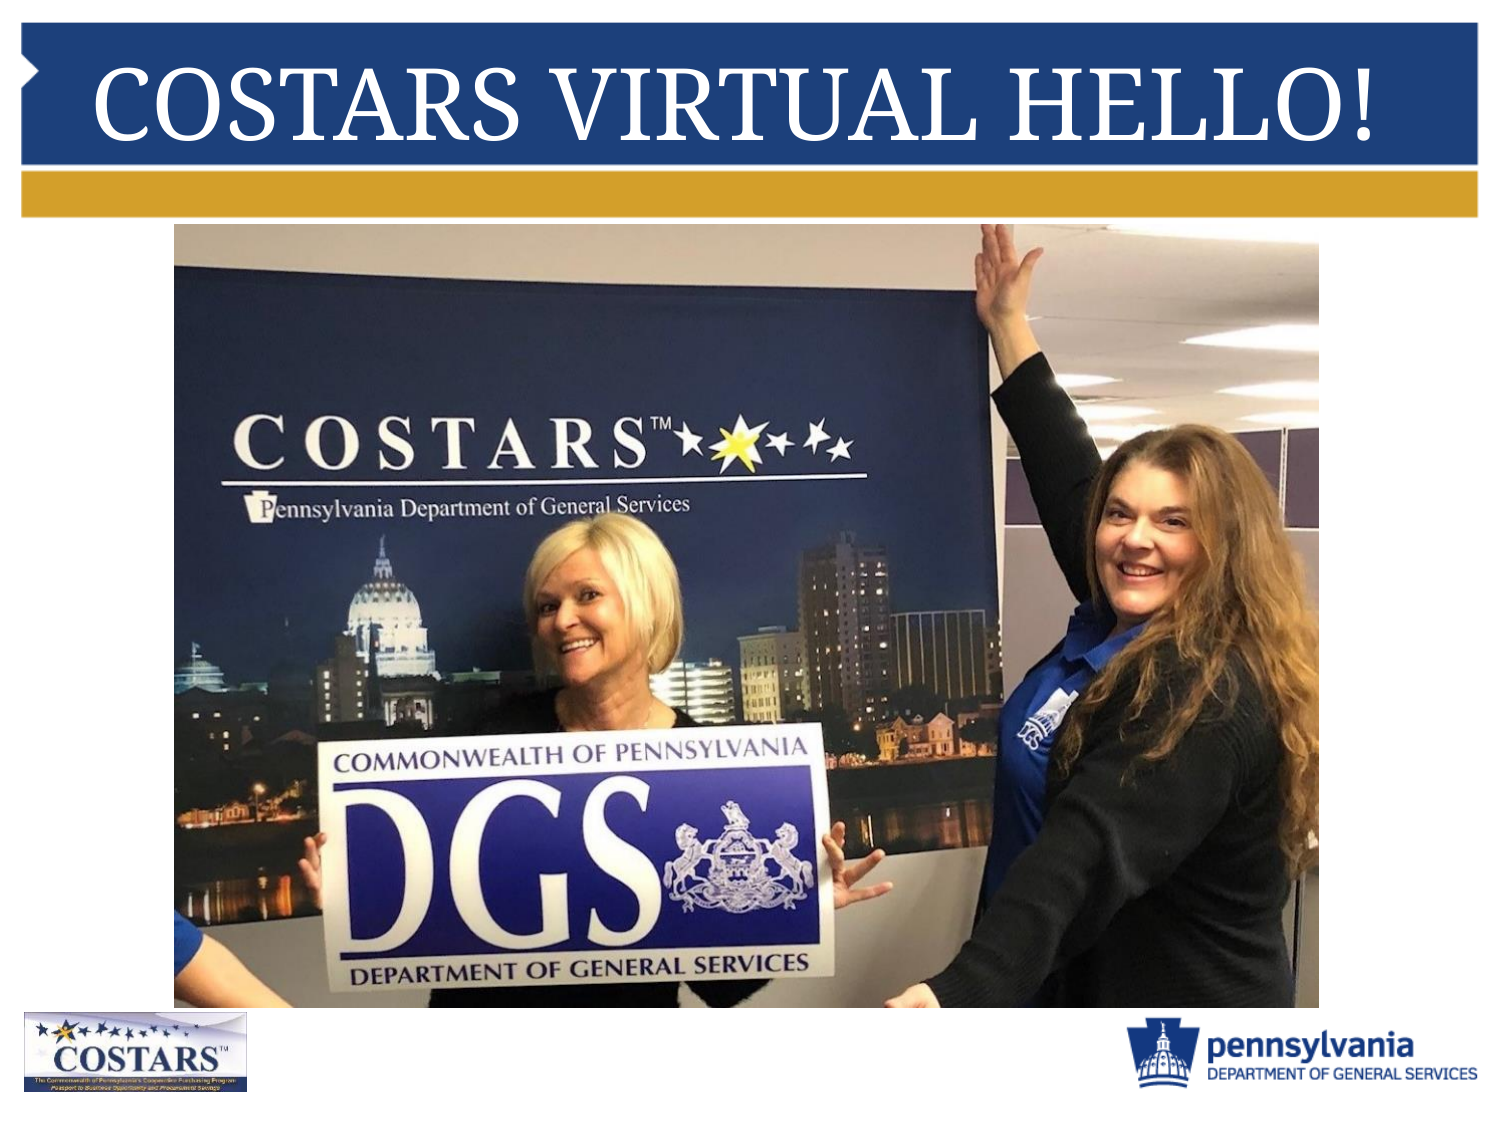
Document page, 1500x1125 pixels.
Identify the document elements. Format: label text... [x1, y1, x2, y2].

title COSTARS VIRTUAL HELLO! [75, 50, 1400, 150]
picture [174, 224, 1319, 1009]
picture [24, 1012, 247, 1092]
